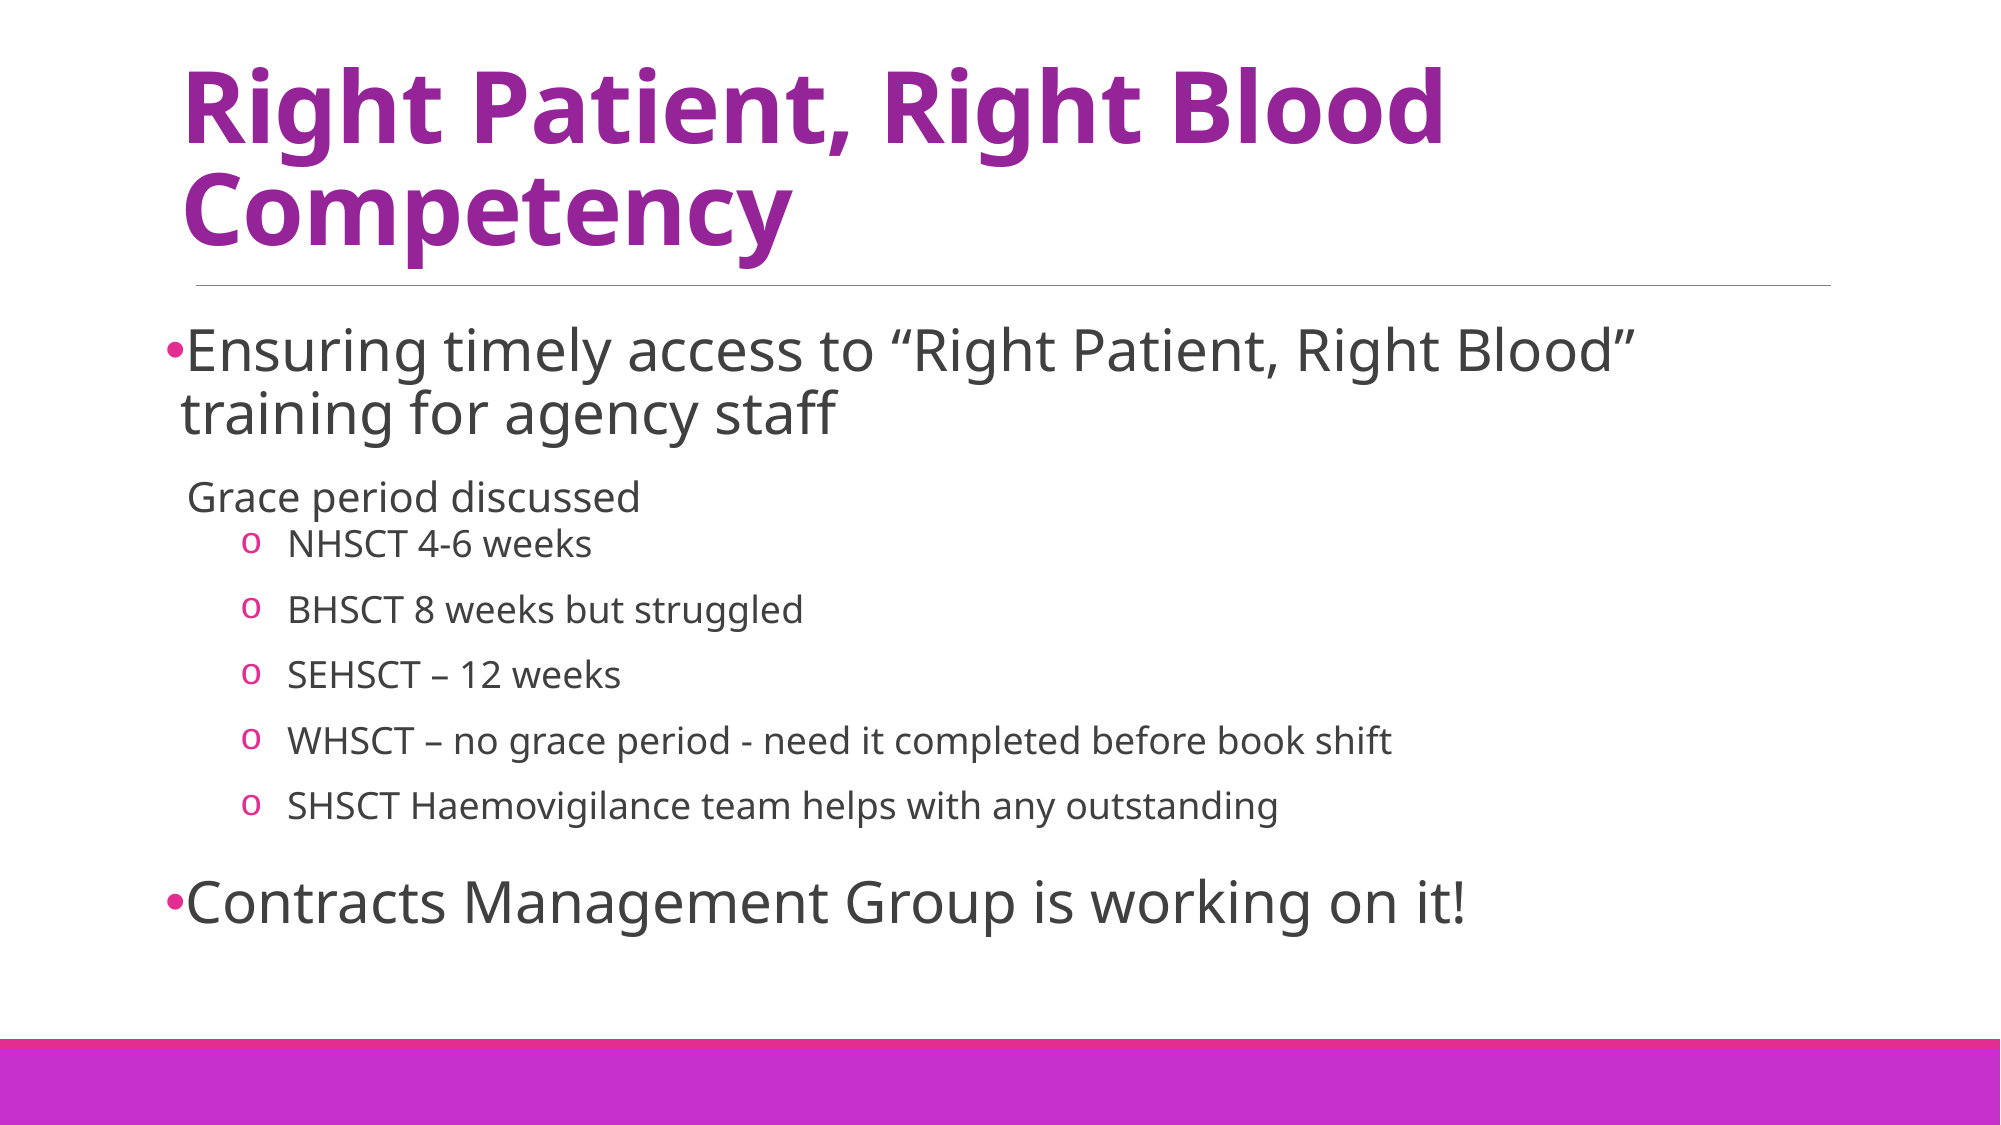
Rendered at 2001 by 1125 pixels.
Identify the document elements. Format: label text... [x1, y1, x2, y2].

list Ensuring timely access to “Right Patient, Right Blood” training for agency staff Grace period discussed NHSCT 4-6 weeks BHSCT 8 weeks but struggled SEHSCT – 12 weeks WHSCT – no grace period - need it completed before book shift SHSCT Haemovigilance team helps with any outstanding Contracts Management Group is working on it! [165, 313, 1816, 974]
title Right Patient, Right Blood Competency [165, 61, 1735, 274]
